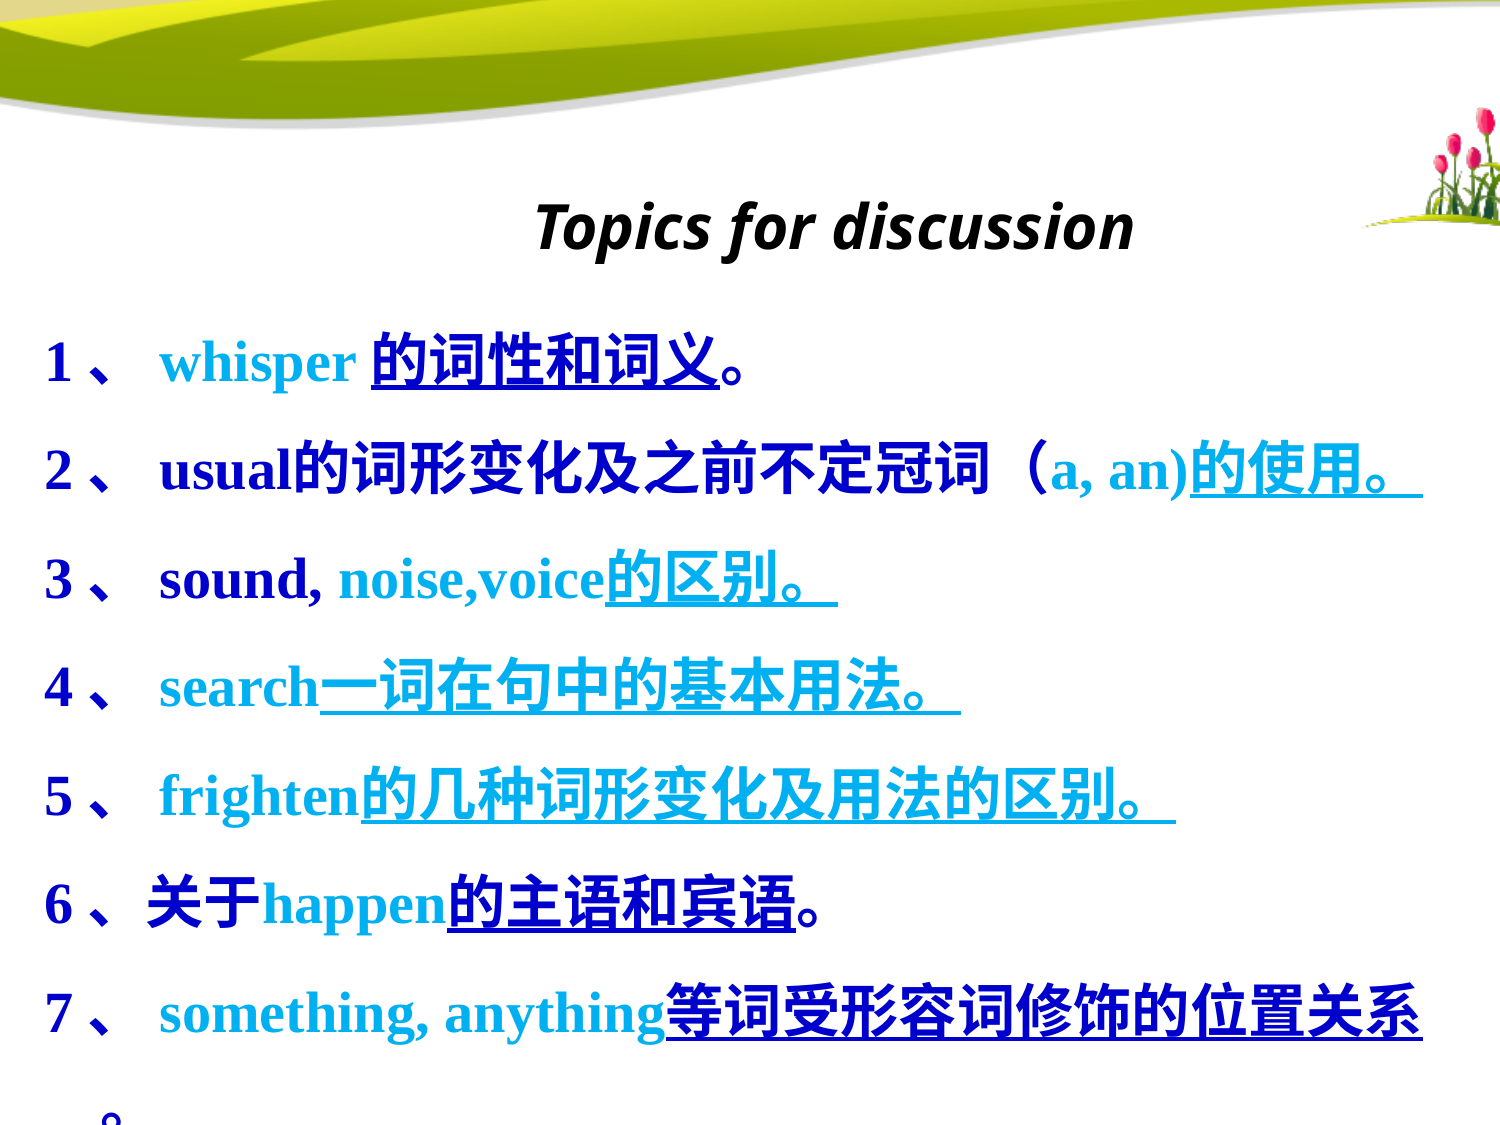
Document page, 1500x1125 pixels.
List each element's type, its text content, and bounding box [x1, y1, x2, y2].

text_box 1、whisper 的词性和词义。 2、usual的词形变化及之前不定冠词（a, an)的使用。 3、sound, noise,voice的区别。 4、search一词在句中的基本用法。 5、frighten的几种词形变化及用法的区别。 6、关于happen的主语和宾语。 7、something, anything等词受形容词修饰的位置关系。 8、不同短语翻译“照顾、照看”。 [29, 302, 1477, 1125]
title Topics for discussion [88, 148, 1152, 271]
picture [0, 0, 1500, 232]
